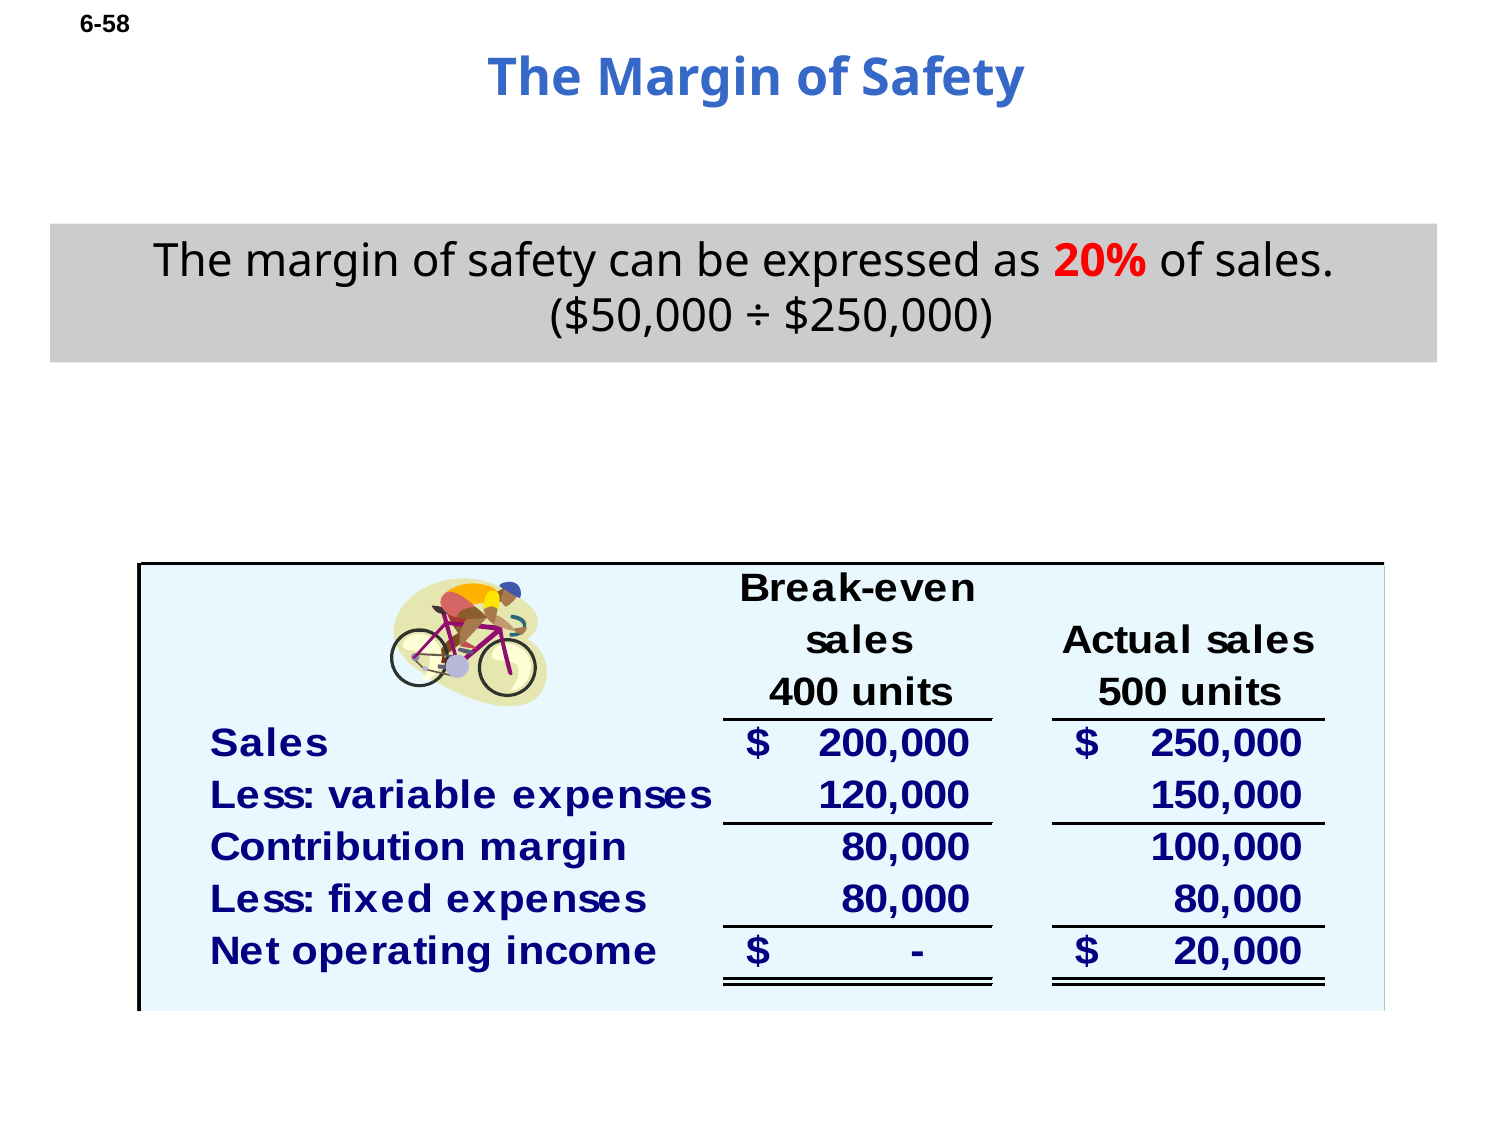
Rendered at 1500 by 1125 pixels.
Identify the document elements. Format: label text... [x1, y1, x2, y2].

title The Margin of Safety [24, 12, 1488, 138]
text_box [137, 562, 1388, 1015]
picture [386, 574, 551, 710]
list The margin of safety can be expressed as 20% of sales. ($50,000 ÷ $250,000) [49, 223, 1438, 363]
